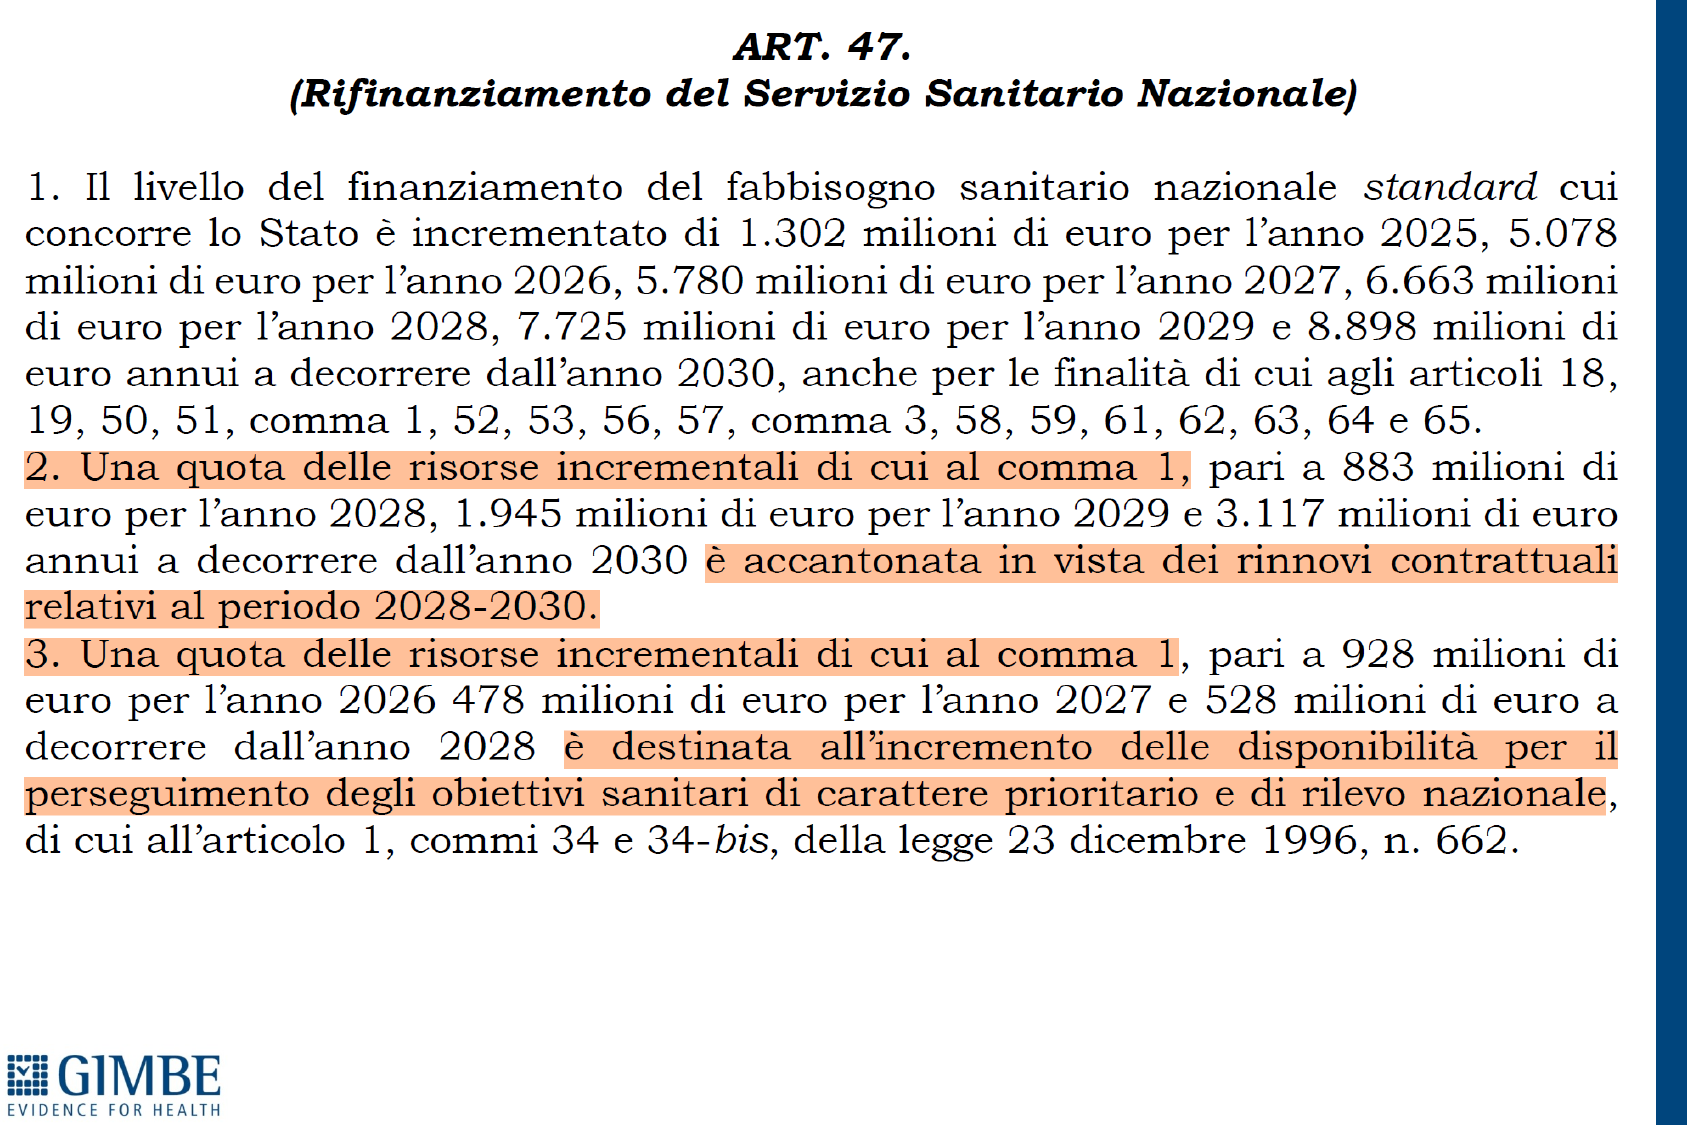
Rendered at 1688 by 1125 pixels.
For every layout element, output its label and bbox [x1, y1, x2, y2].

text_box [1656, 0, 1686, 1125]
picture [0, 0, 1651, 884]
picture [0, 1043, 229, 1125]
